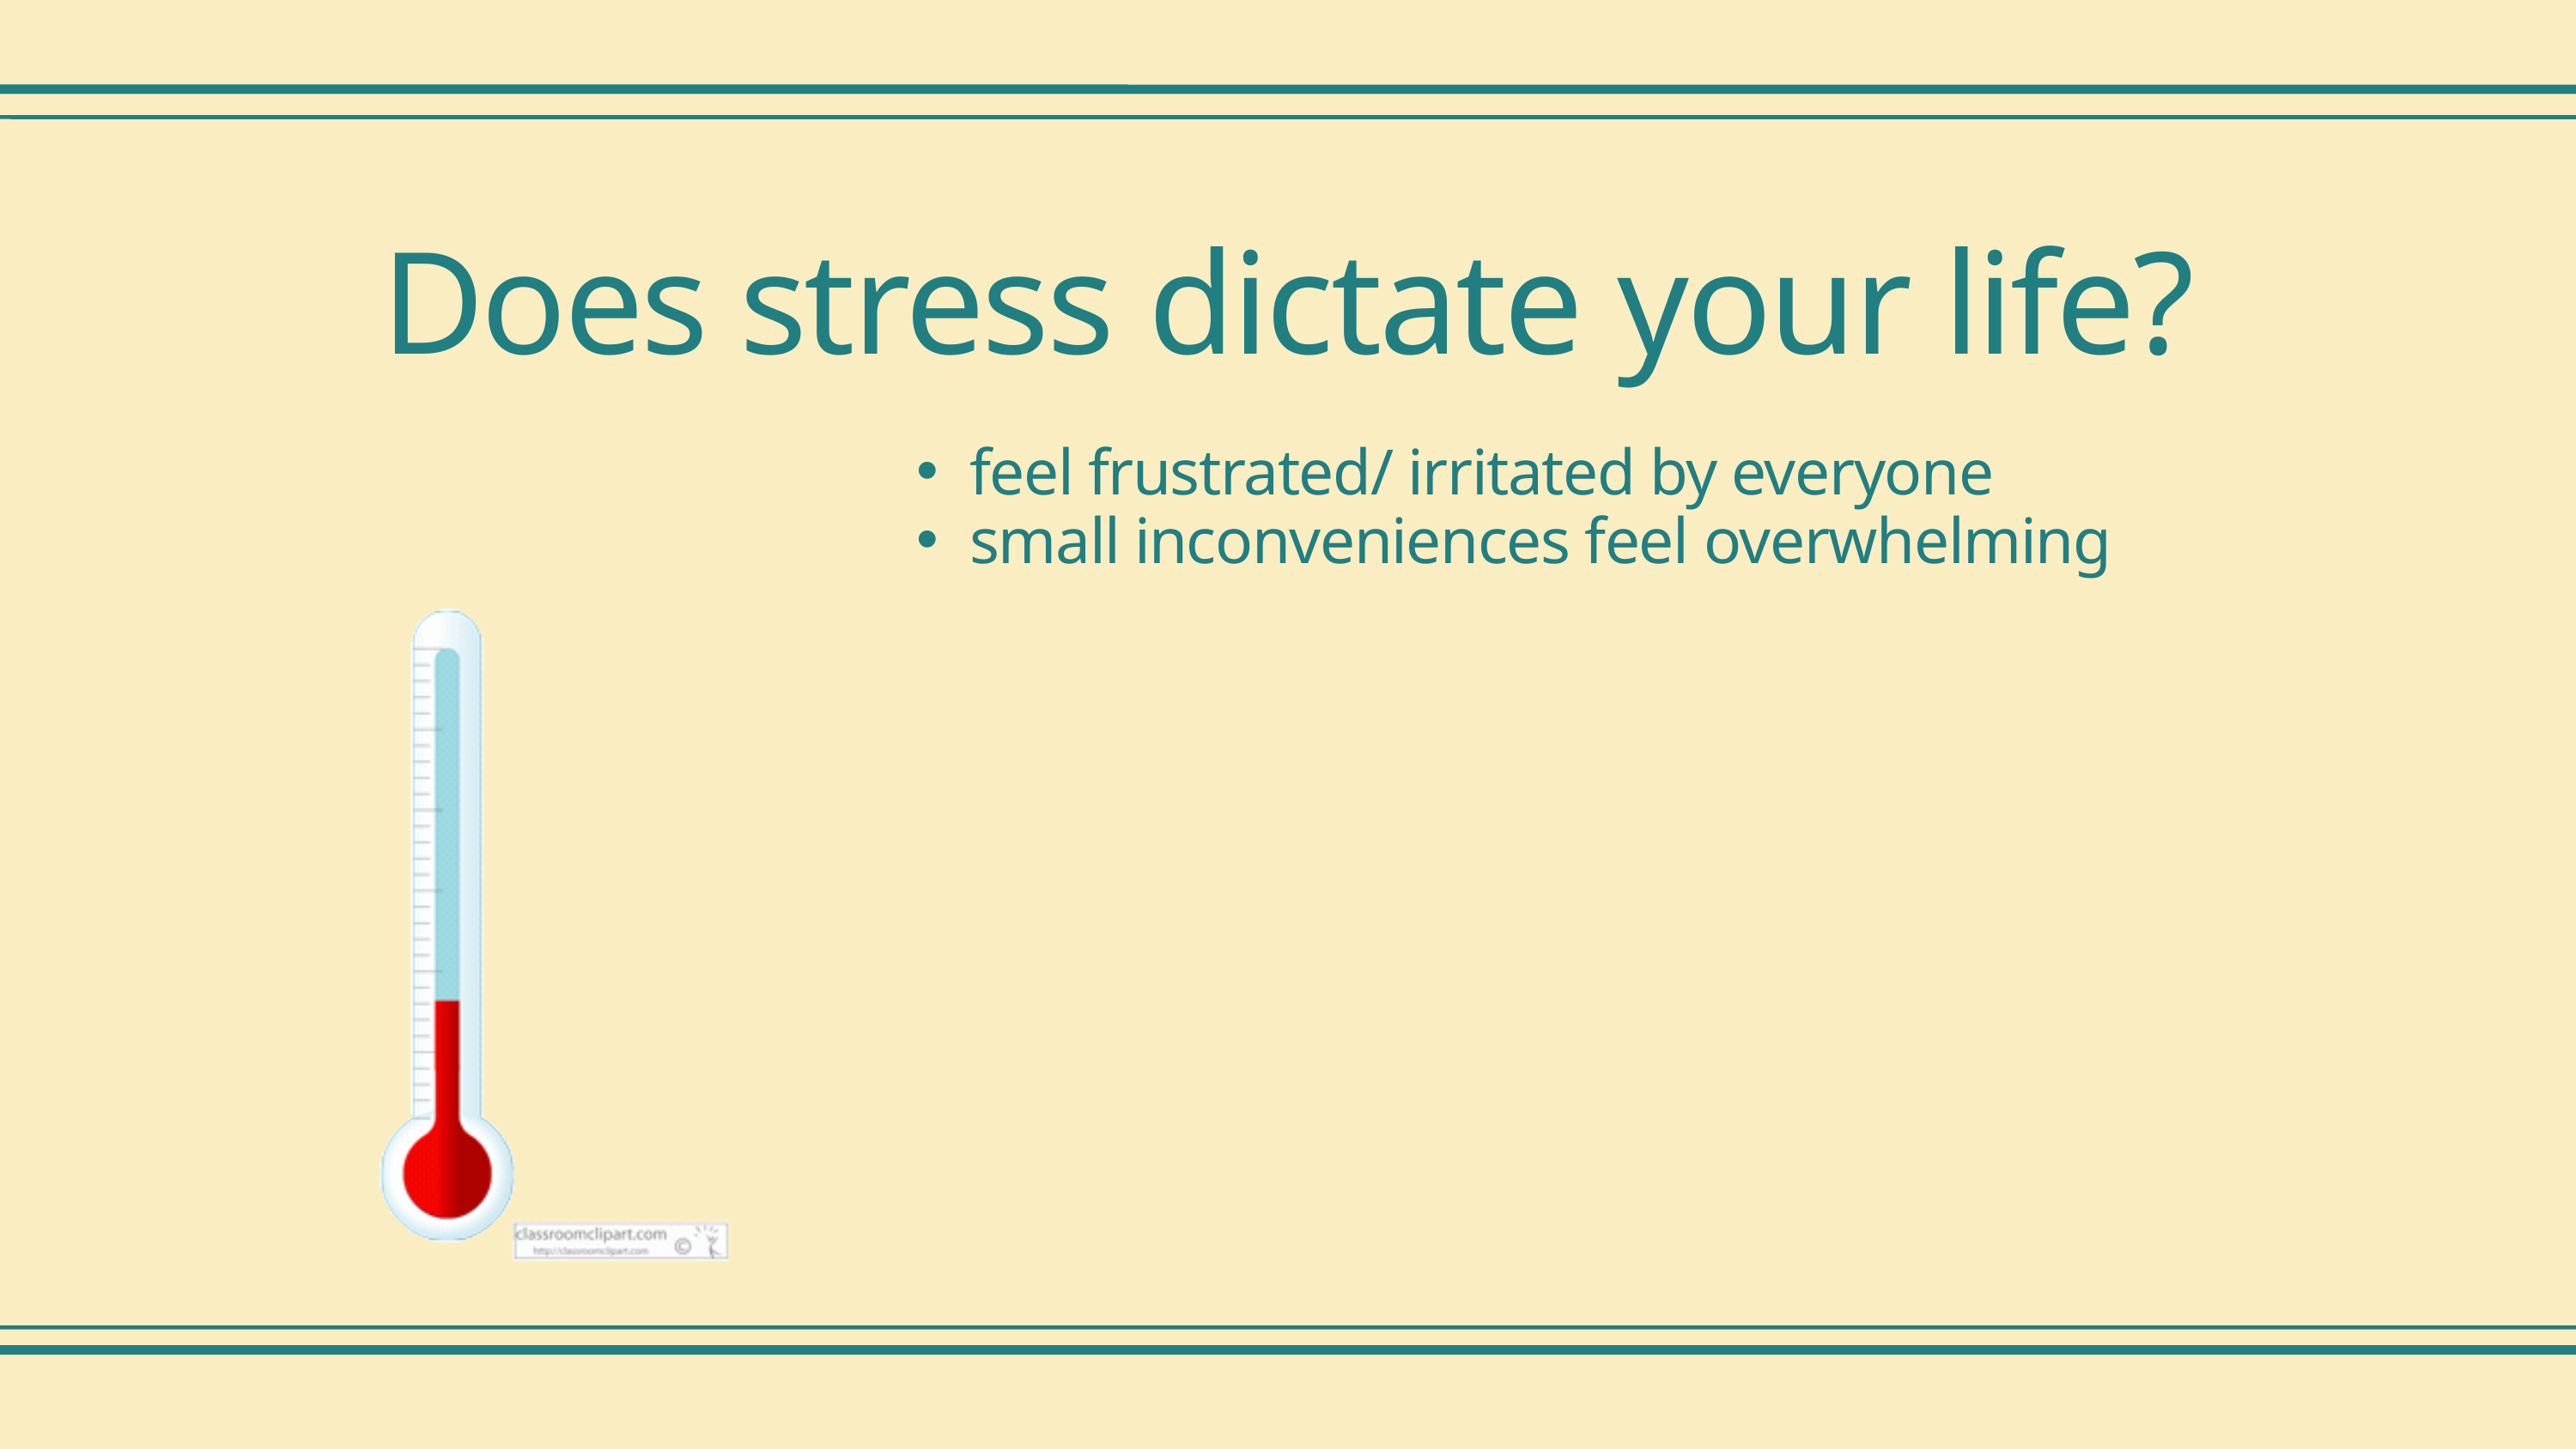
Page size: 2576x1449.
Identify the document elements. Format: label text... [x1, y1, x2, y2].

text_box Does stress dictate your life? [242, 227, 2333, 383]
picture [118, 343, 787, 1278]
text_box feel frustrated/ irritated by everyone small inconveniences feel overwhelming [863, 438, 2400, 576]
